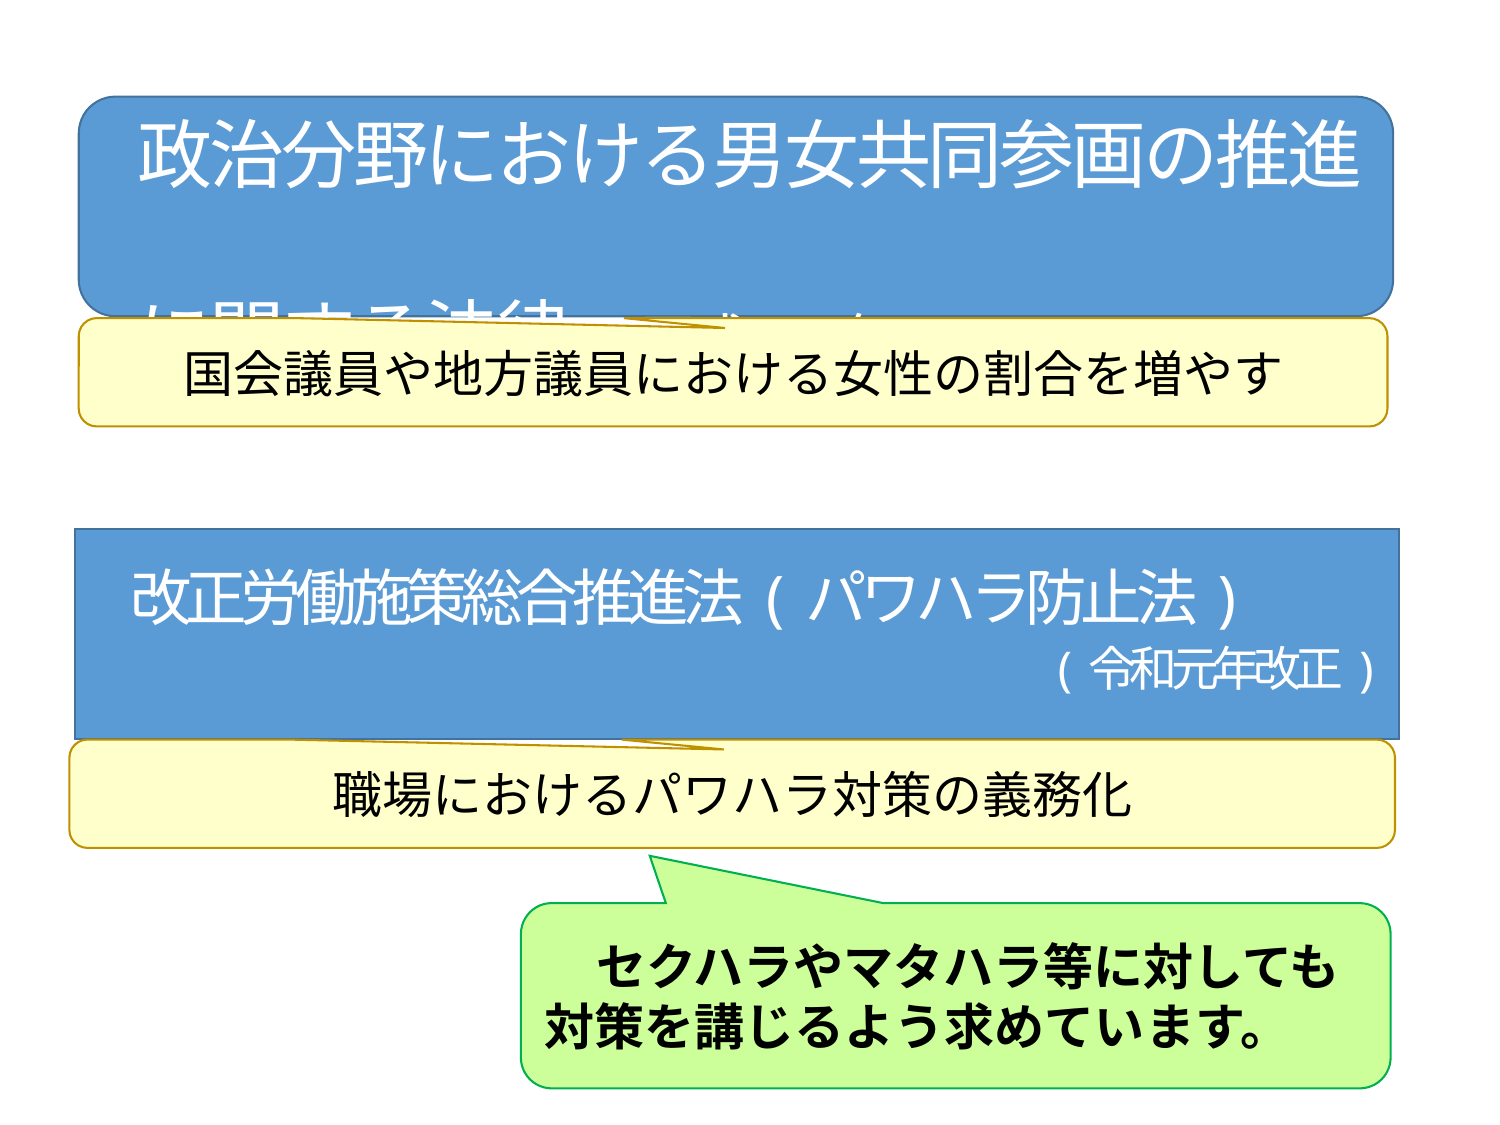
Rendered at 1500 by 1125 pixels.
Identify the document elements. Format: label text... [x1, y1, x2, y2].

text_box 職場におけるパワハラ対策の義務化 [68, 738, 1397, 849]
title 改正労働施策総合推進法(パワハラ防止法) (令和元年改正) [74, 528, 1400, 740]
text_box 国会議員や地方議員における女性の割合を増やす [77, 317, 1389, 428]
text_box セクハラやマタハラ等に対しても対策を講じるよう求めています。 [519, 854, 1392, 1090]
text_box 政治分野における男女共同参画の推進 に関する法律(平成30年) [77, 95, 1395, 318]
